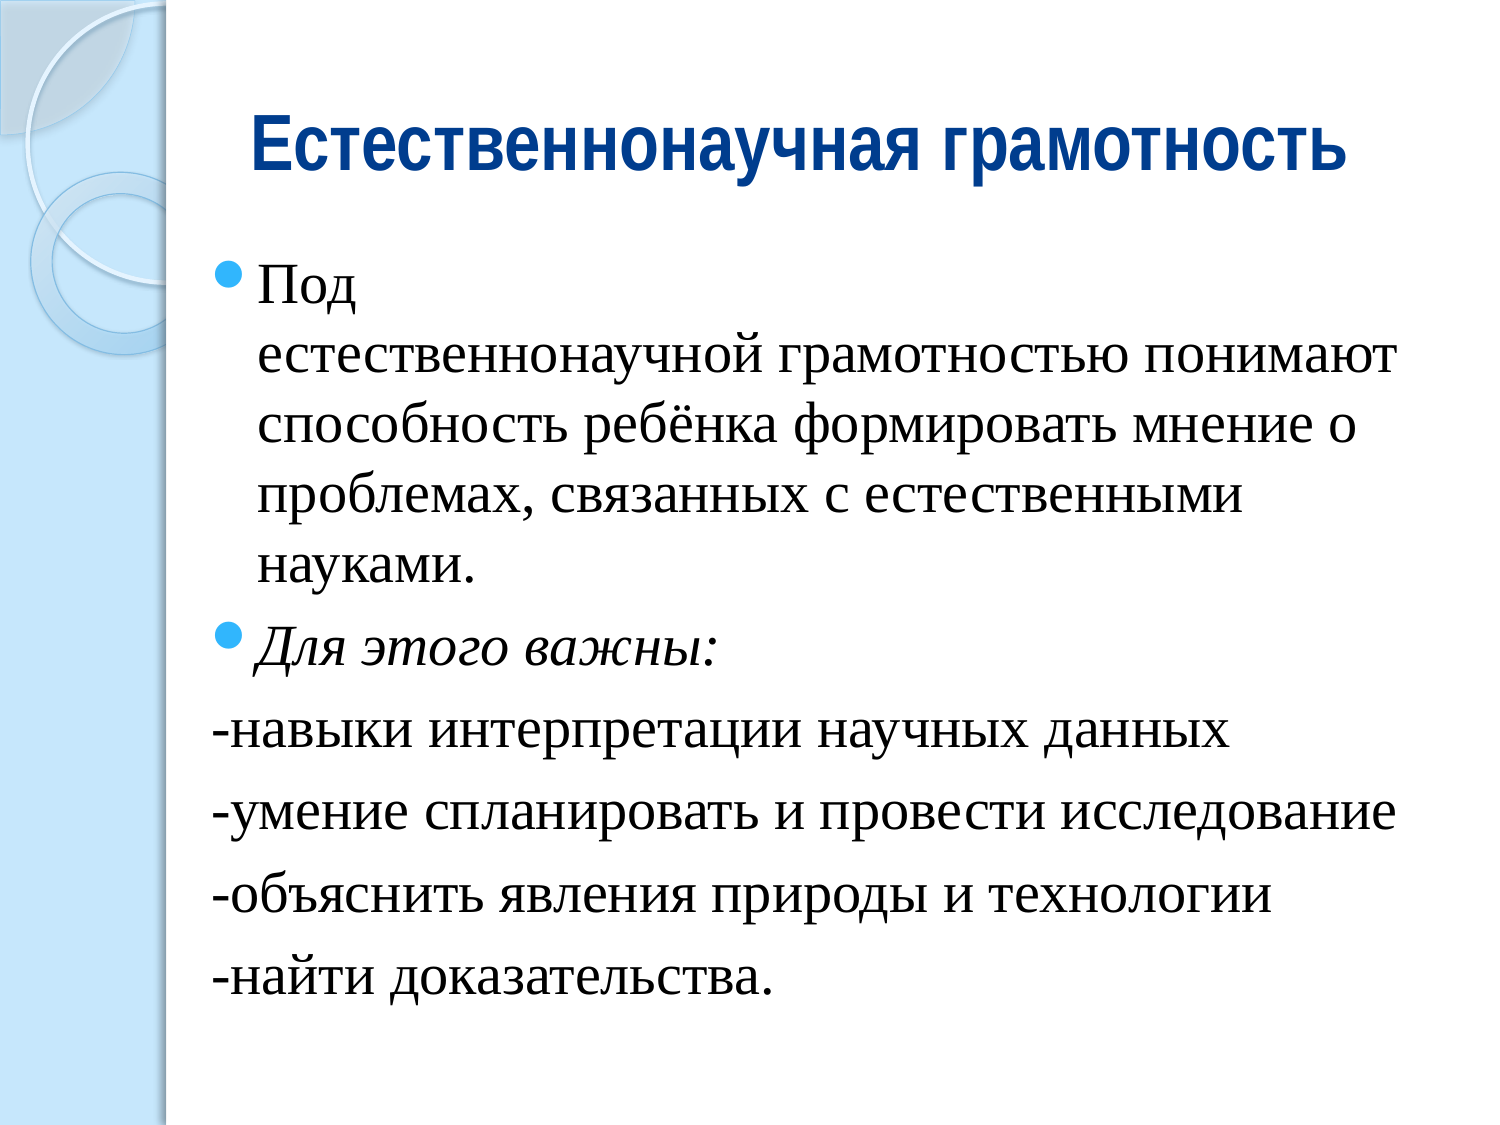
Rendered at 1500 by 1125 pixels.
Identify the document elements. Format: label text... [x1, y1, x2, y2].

list Под естественнонаучной грамотностью понимают способность ребёнка формировать мнение о проблемах, связанных с естественными науками. Для этого важны: -навыки интерпретации научных данных -умение спланировать и провести исследование -объяснить явления природы и технологии -найти доказательства. [183, 237, 1466, 1025]
title Естественнонаучная грамотность [235, 45, 1466, 233]
